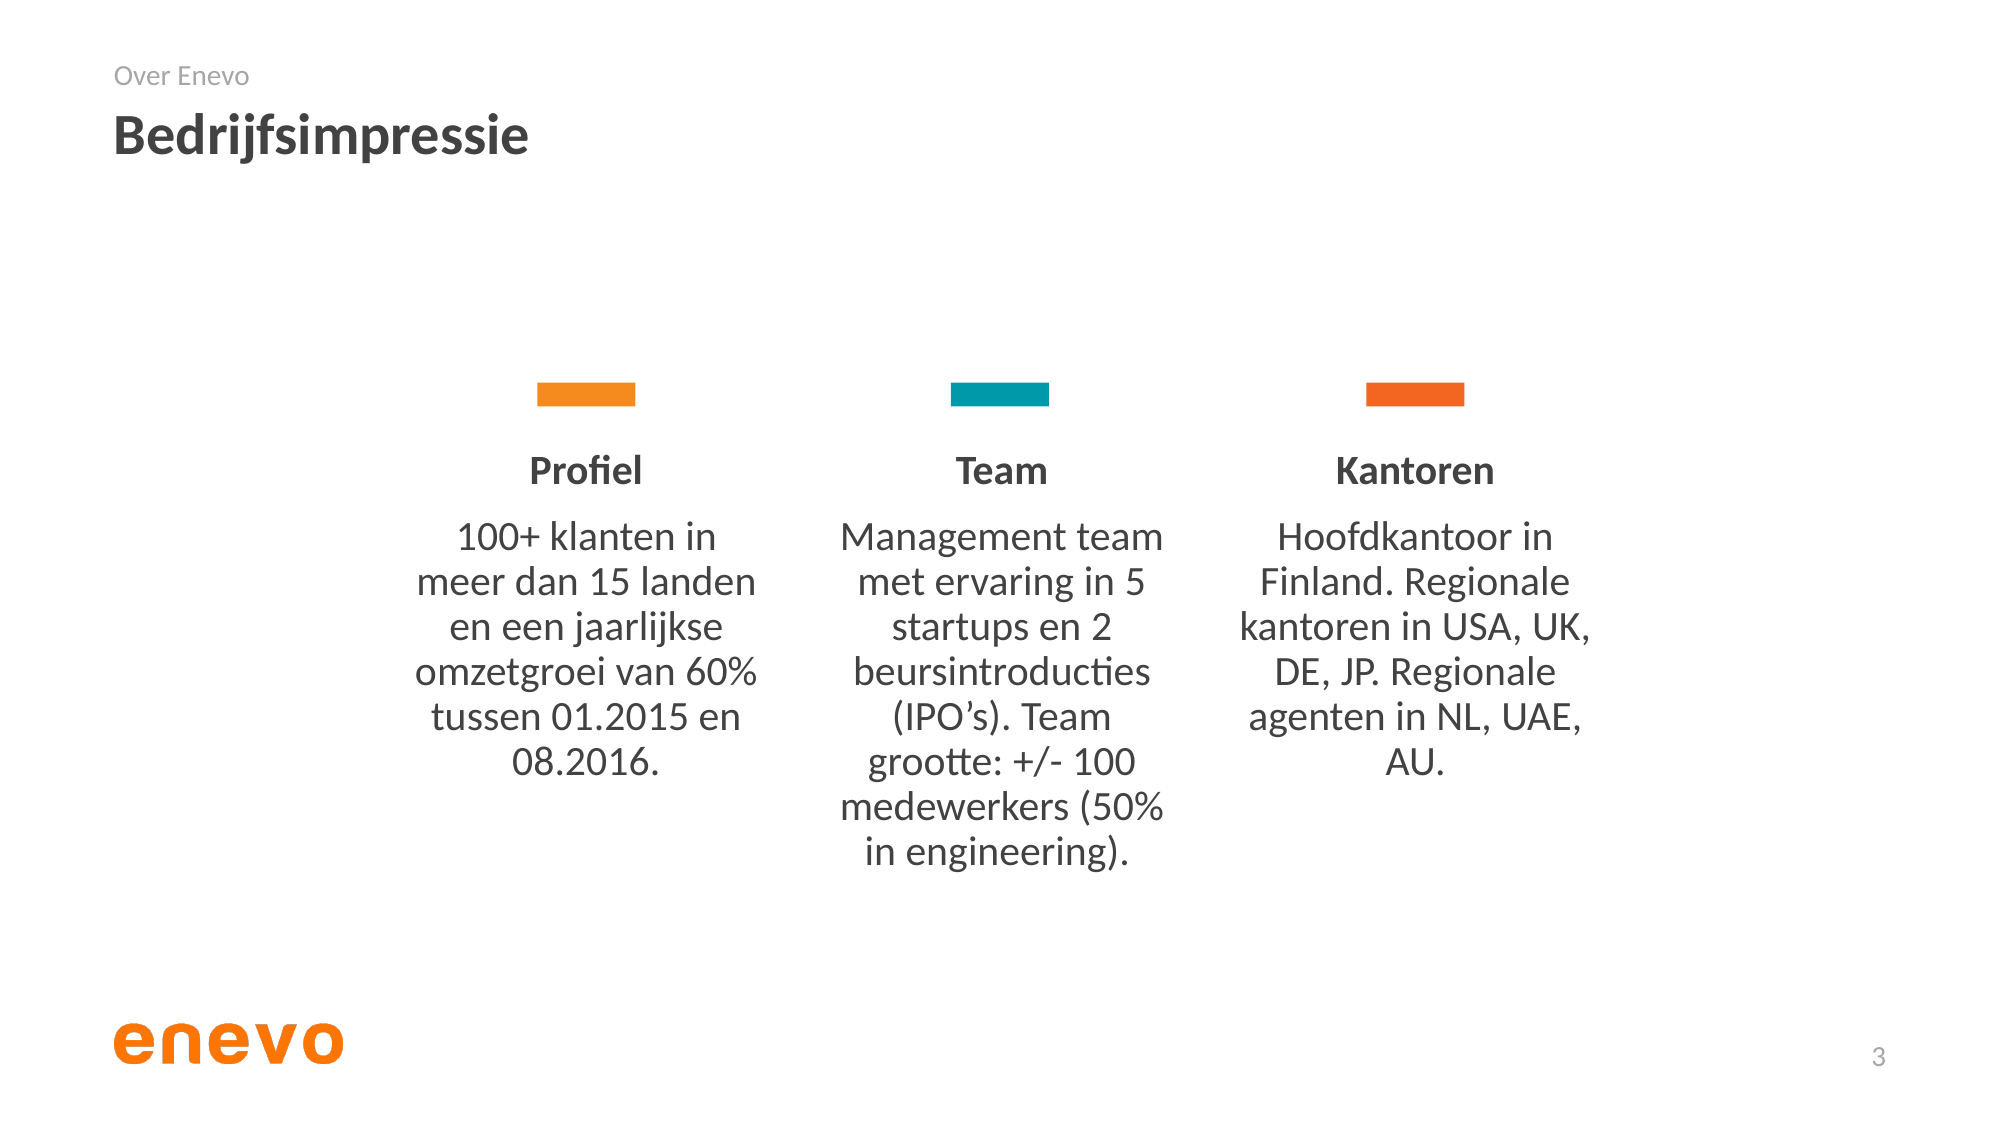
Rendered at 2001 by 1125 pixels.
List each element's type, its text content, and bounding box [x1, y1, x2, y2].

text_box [537, 382, 822, 679]
text_box Profiel 100+ klanten in meer dan 15 landen en een jaarlijkse omzetgroei van 60% tussen 01.2015 en 08.2016. [409, 448, 537, 679]
picture [114, 1023, 343, 1065]
slide_number 3 [1767, 1045, 1886, 1065]
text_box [1238, 382, 1593, 679]
title Bedrijfsimpressie [114, 116, 1886, 155]
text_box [822, 382, 1178, 679]
list Over Enevo [114, 60, 1886, 96]
